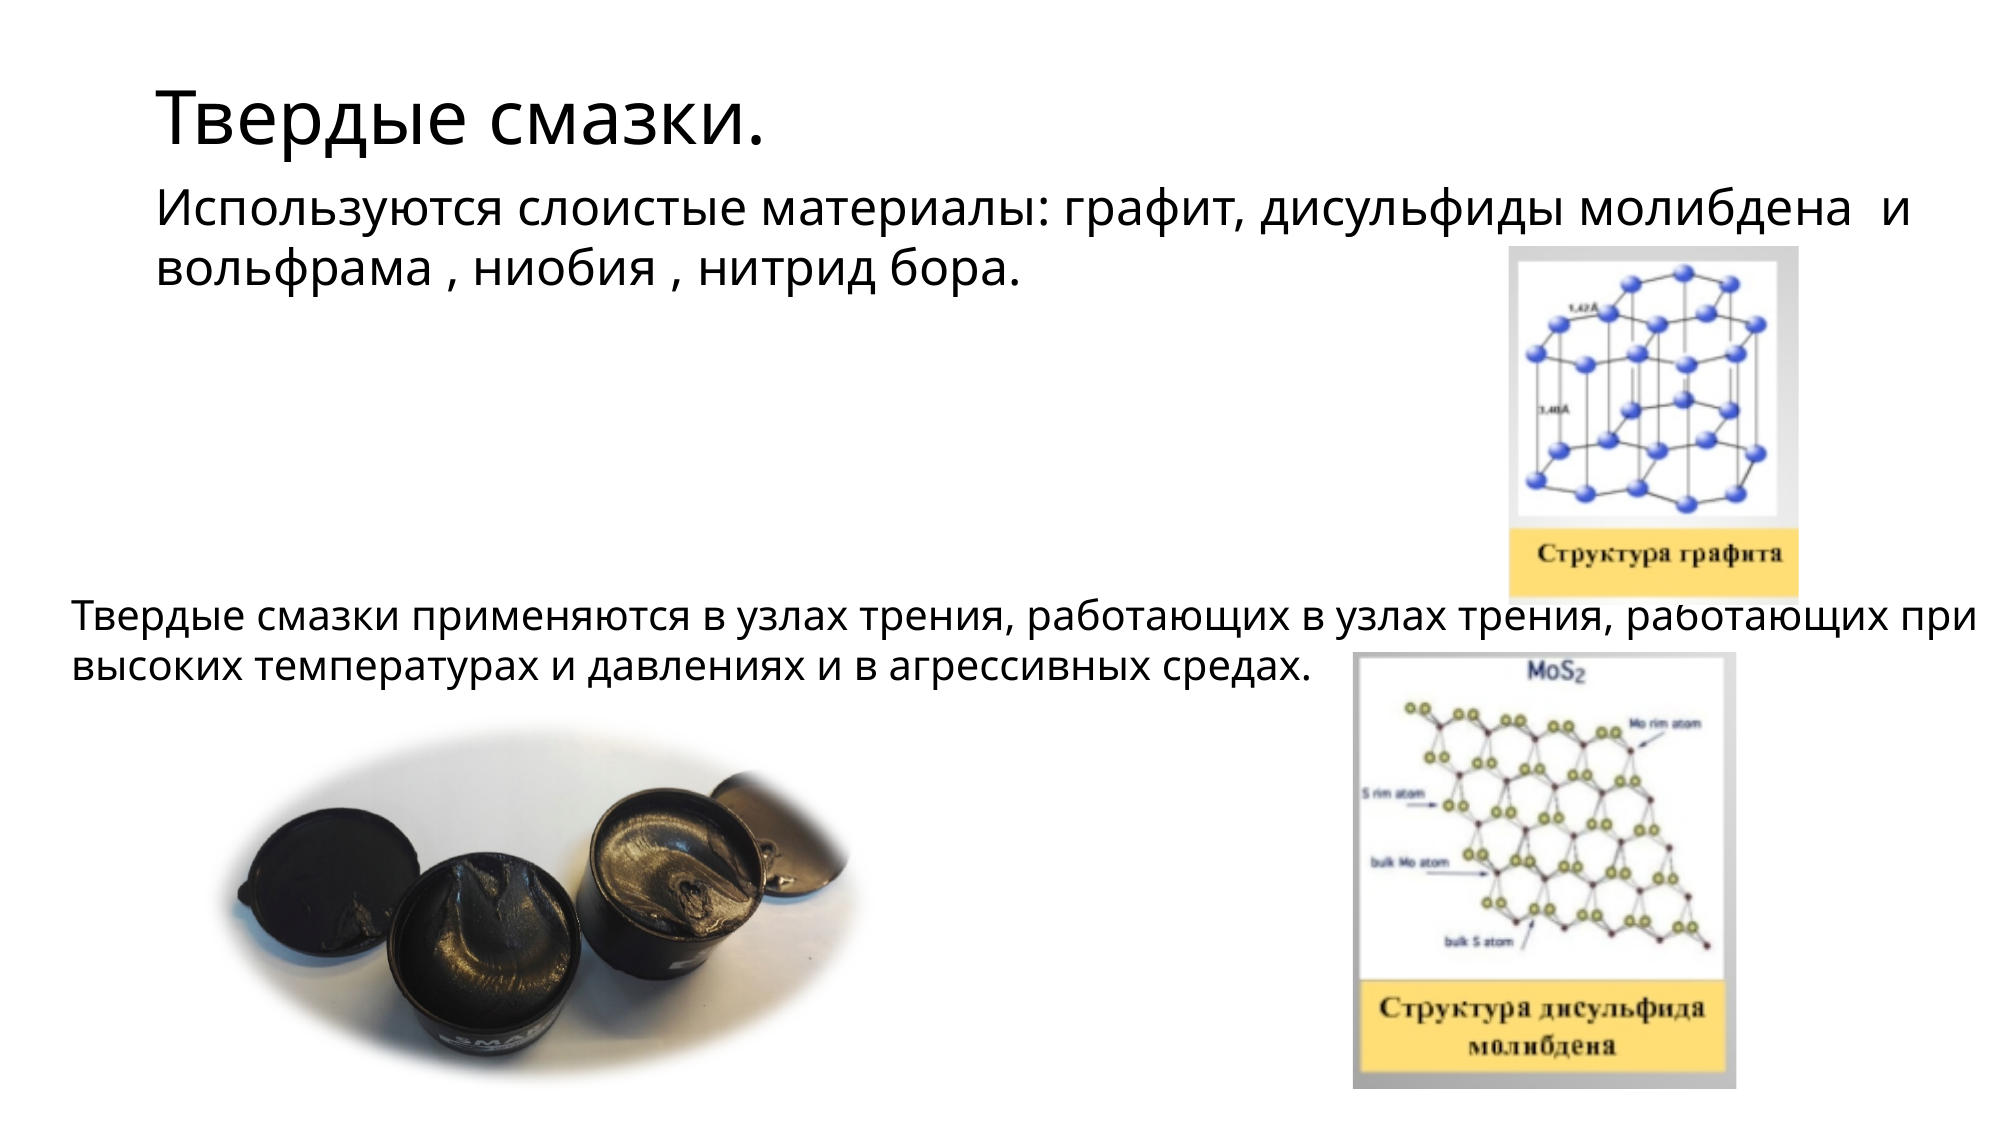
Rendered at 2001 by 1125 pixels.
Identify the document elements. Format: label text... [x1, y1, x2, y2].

picture [203, 712, 876, 1091]
text_box Твердые смазки применяются в узлах трения, работающих в узлах трения, работающих при высоких температурах и давлениях и в агрессивных средах. [56, 581, 2000, 697]
picture [1508, 246, 1799, 605]
text_box Твердые смазки. [140, 62, 782, 167]
picture [1352, 652, 1737, 1089]
